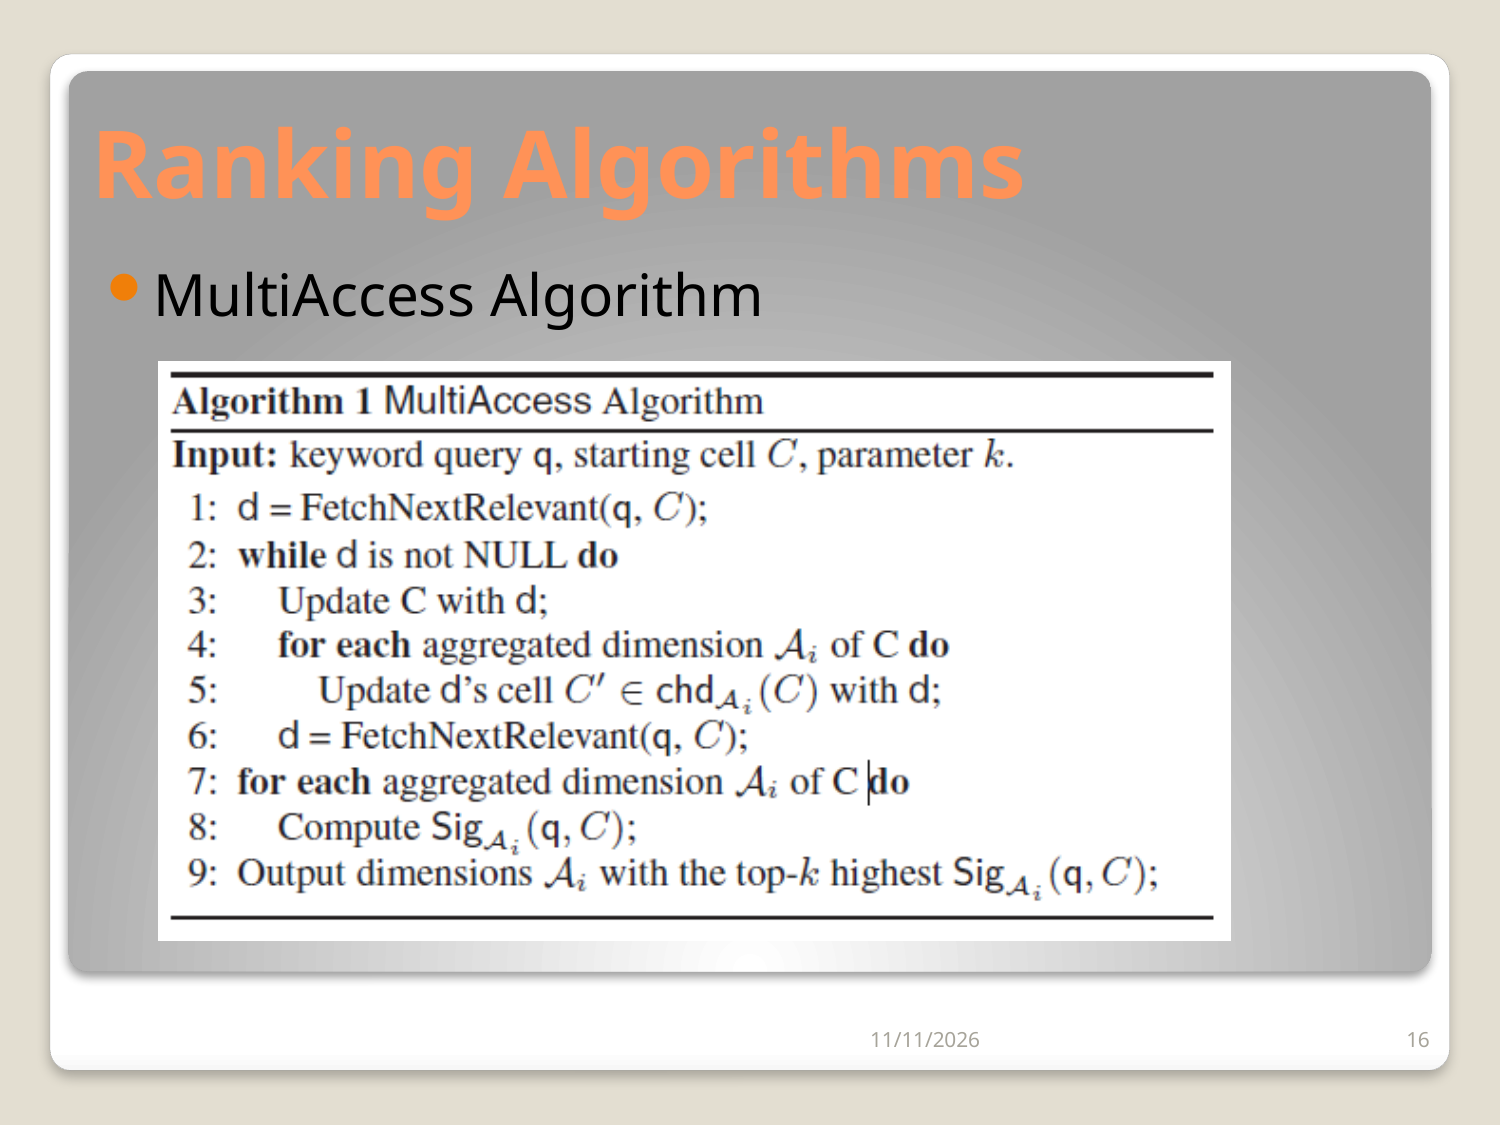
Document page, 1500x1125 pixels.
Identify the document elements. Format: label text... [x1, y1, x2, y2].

picture [158, 361, 1232, 941]
title Ranking Algorithms [76, 90, 1420, 232]
list MultiAccess Algorithm [76, 243, 1420, 966]
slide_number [619, 1002, 995, 1063]
slide_number 16 [1369, 1002, 1445, 1063]
